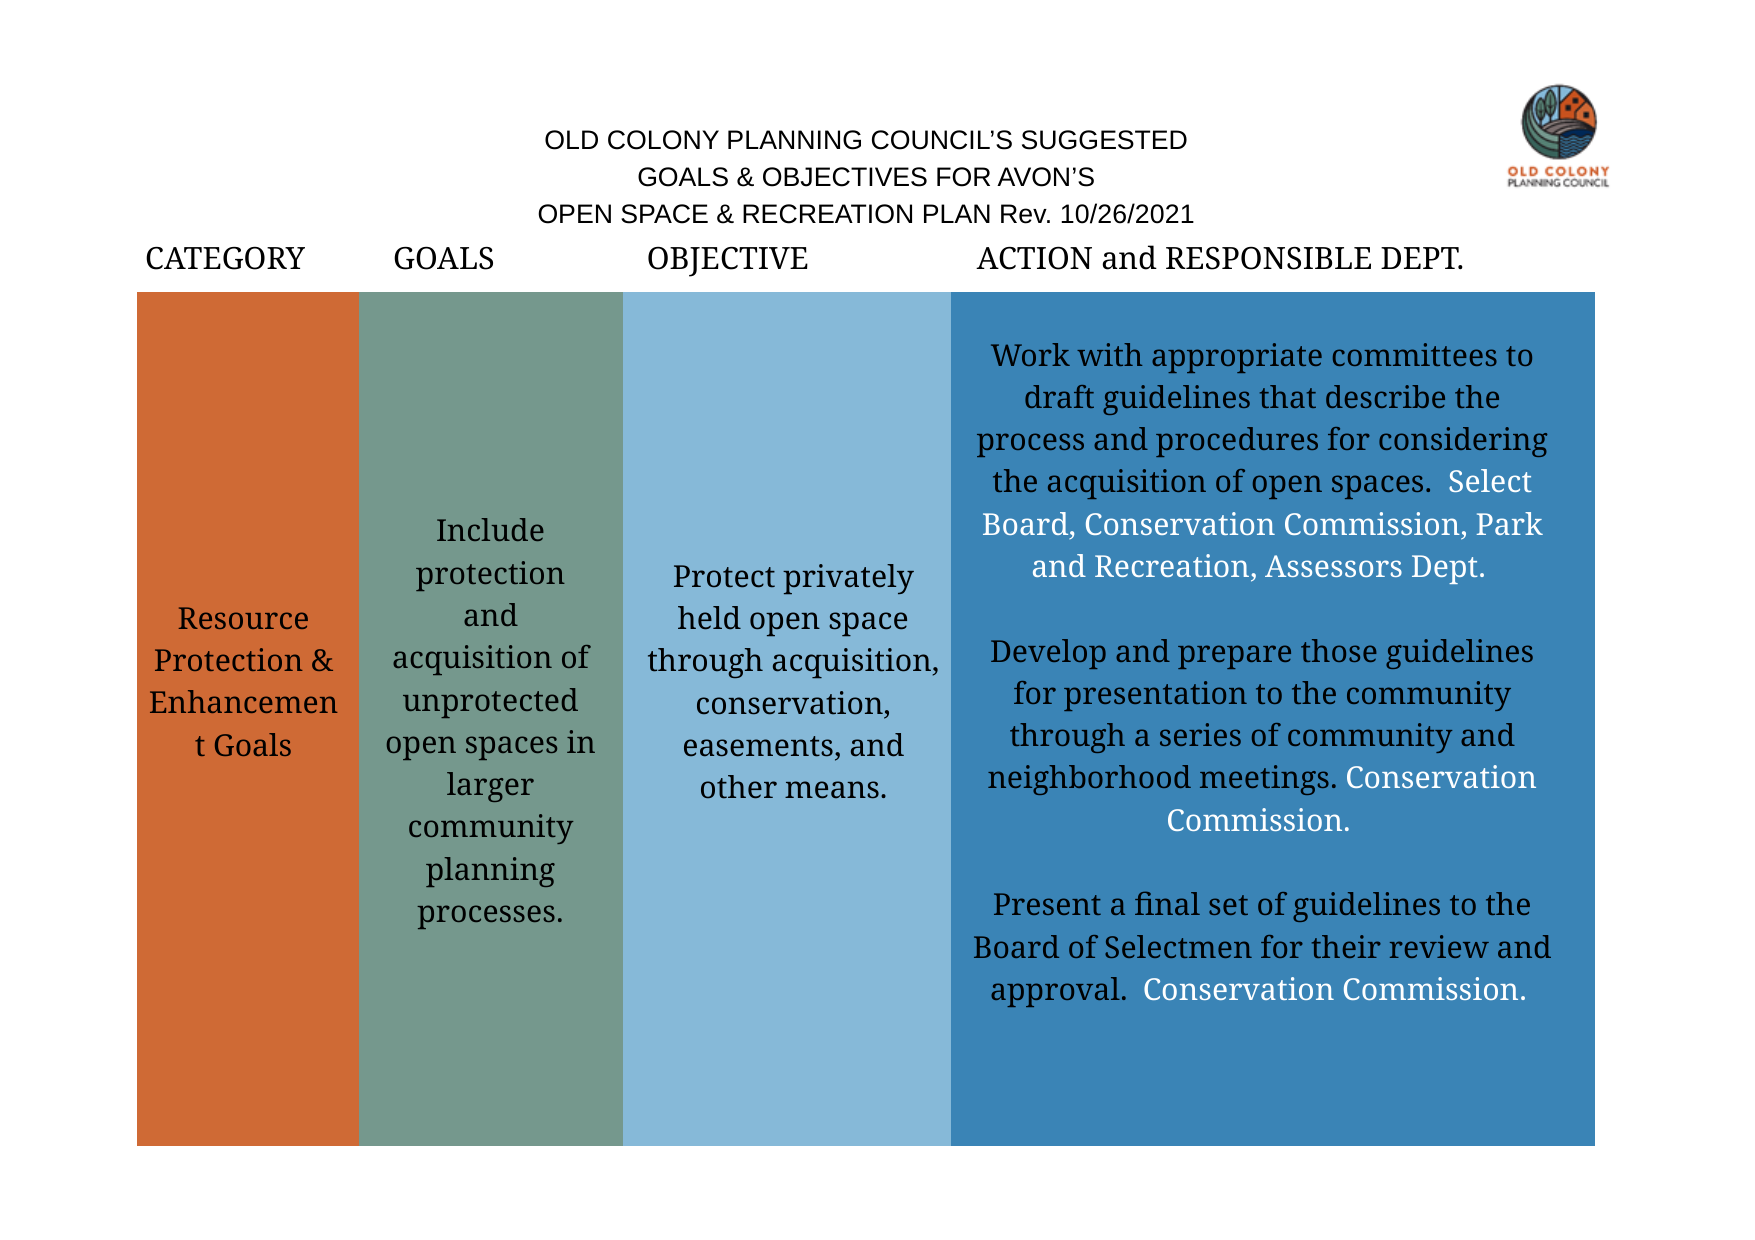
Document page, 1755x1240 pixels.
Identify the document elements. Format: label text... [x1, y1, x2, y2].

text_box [136, 291, 357, 1146]
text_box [950, 291, 1596, 1146]
picture [1491, 66, 1623, 209]
text_box CATEGORY GOALS OBJECTIVE ACTION and RESPONSIBLE DEPT. [137, 232, 1613, 276]
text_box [358, 291, 621, 1146]
text_box OLD COLONY PLANNING COUNCIL’S SUGGESTED GOALS & OBJECTIVES FOR AVON’S OPEN SPACE & RECREATION PLAN Rev. 10/26/2021 [137, 116, 1595, 230]
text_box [622, 291, 949, 1146]
